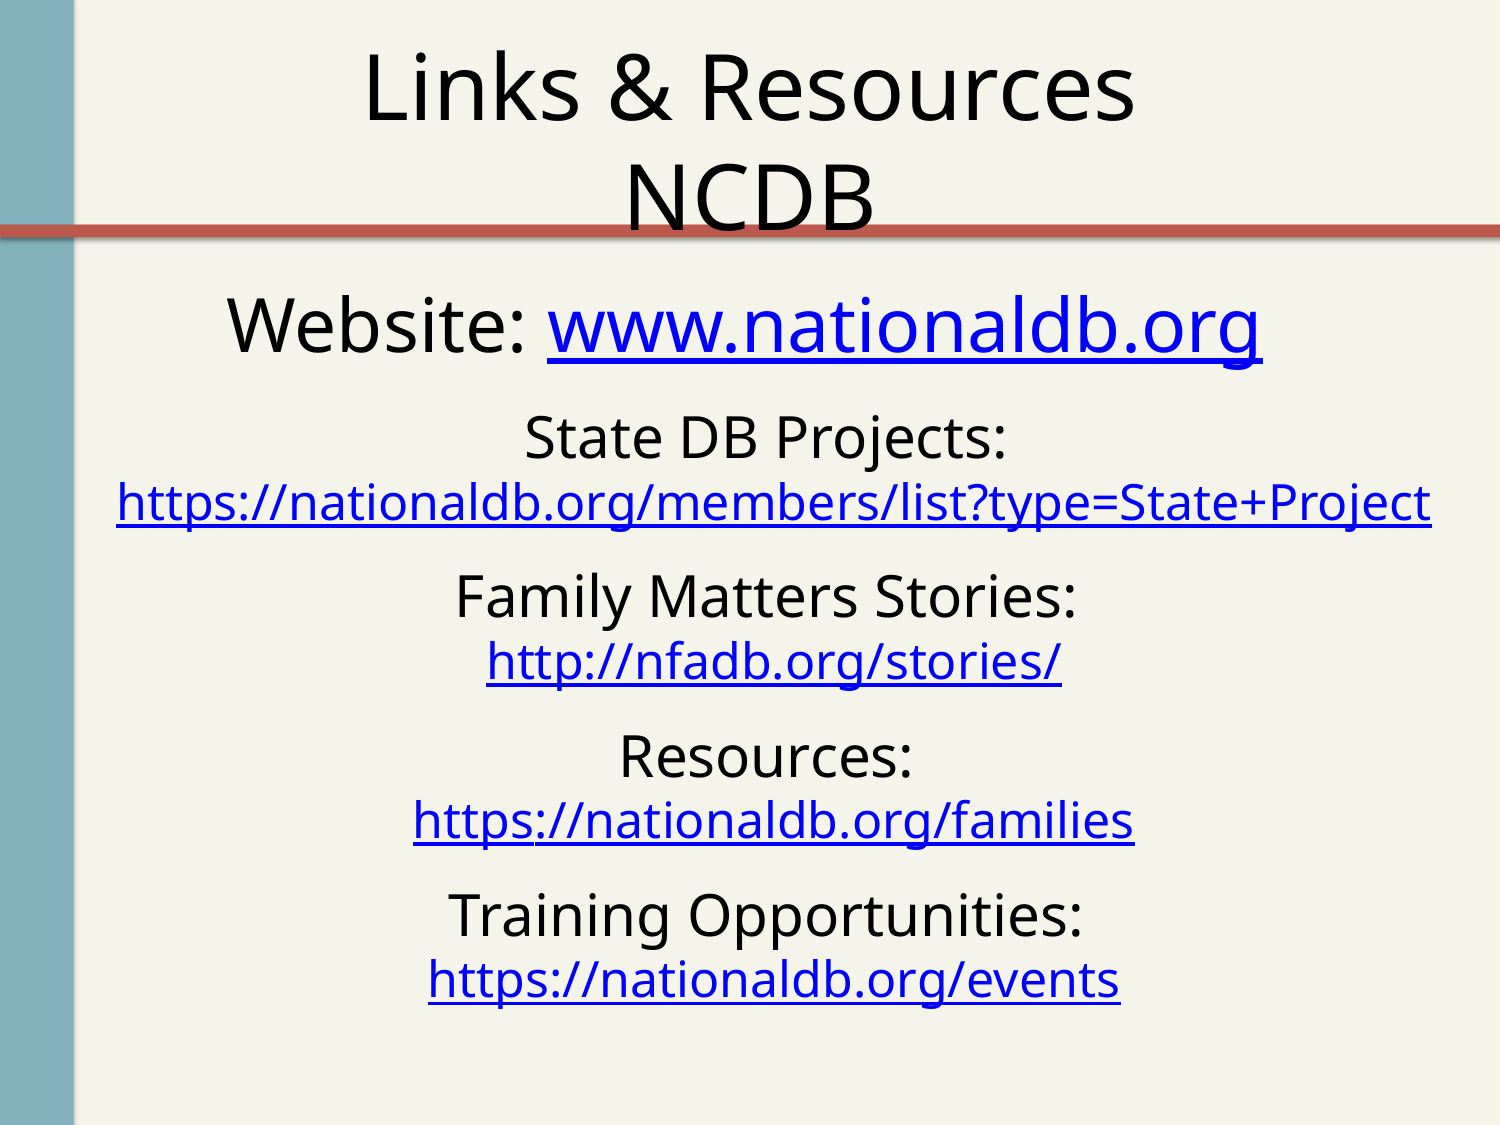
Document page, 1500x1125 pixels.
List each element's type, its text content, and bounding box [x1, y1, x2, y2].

title Links & Resources NCDB [75, 45, 1425, 233]
list Website: www.nationaldb.org State DB Projects: https://nationaldb.org/members/list?type=State+Project Family Matters Stories: http://nfadb.org/stories/ Resources: https://nationaldb.org/families Training Opportunities: https://nationaldb.org/events [75, 262, 1474, 1101]
picture [0, 0, 1500, 1125]
